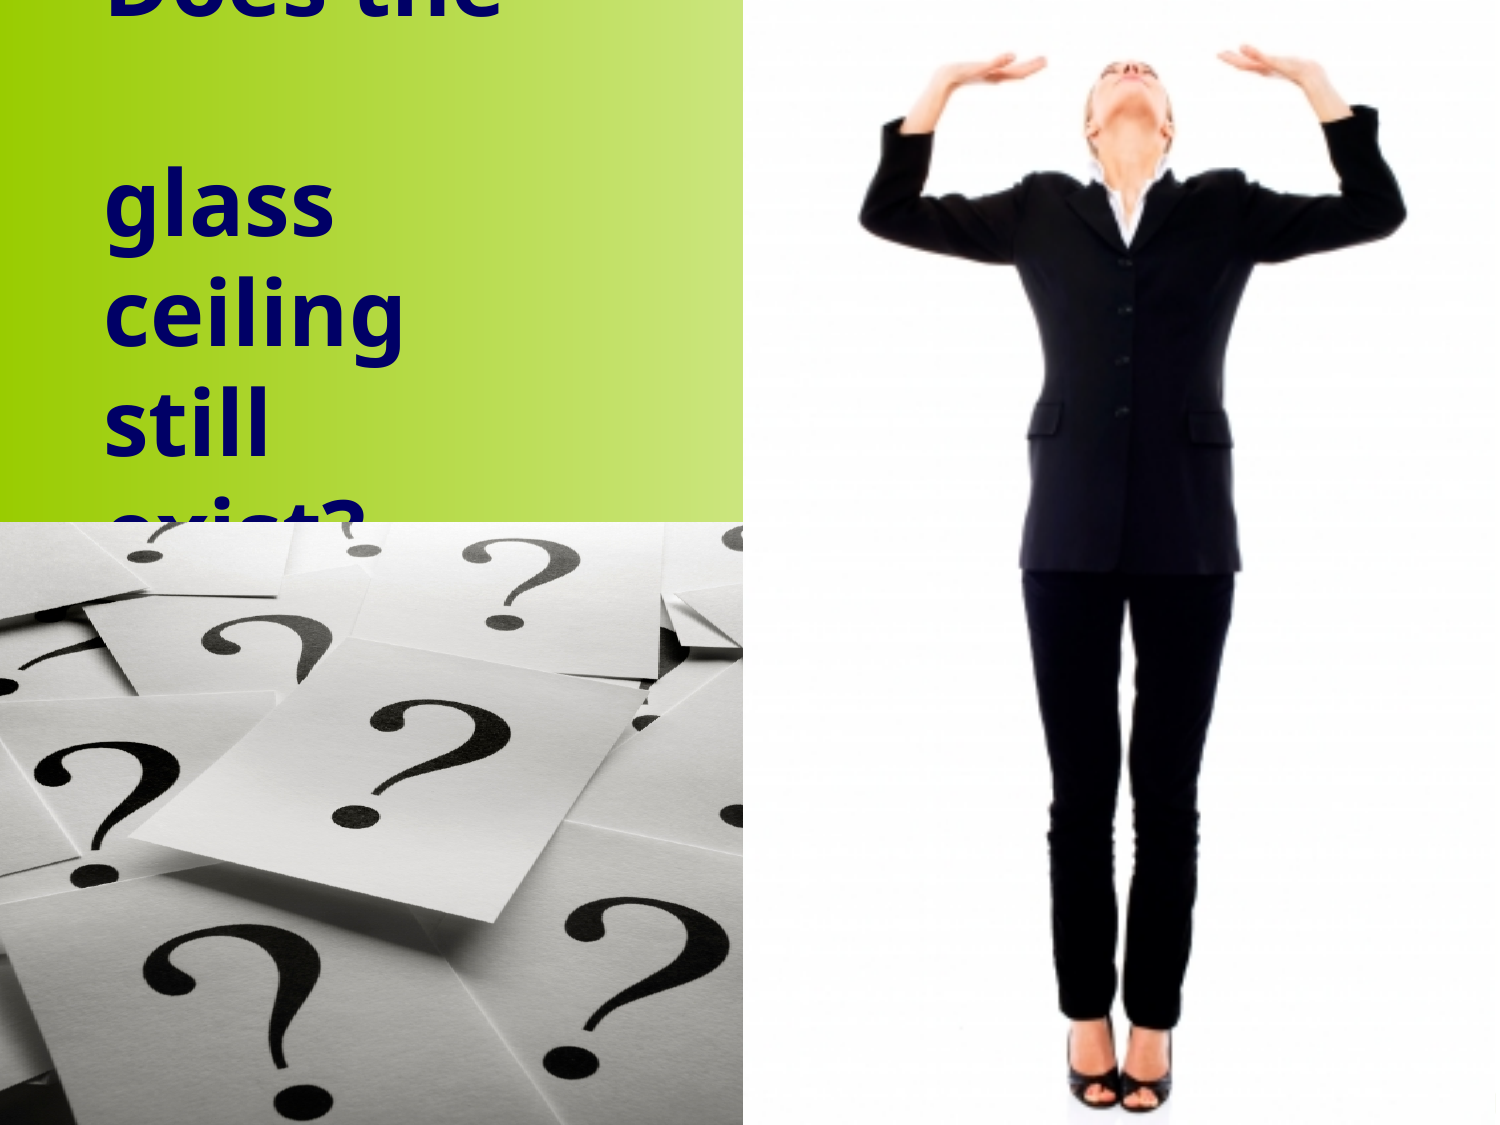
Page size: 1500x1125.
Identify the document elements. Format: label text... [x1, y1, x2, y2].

title Does the glass ceiling still exist? [88, 161, 544, 349]
picture [0, 0, 1500, 1125]
